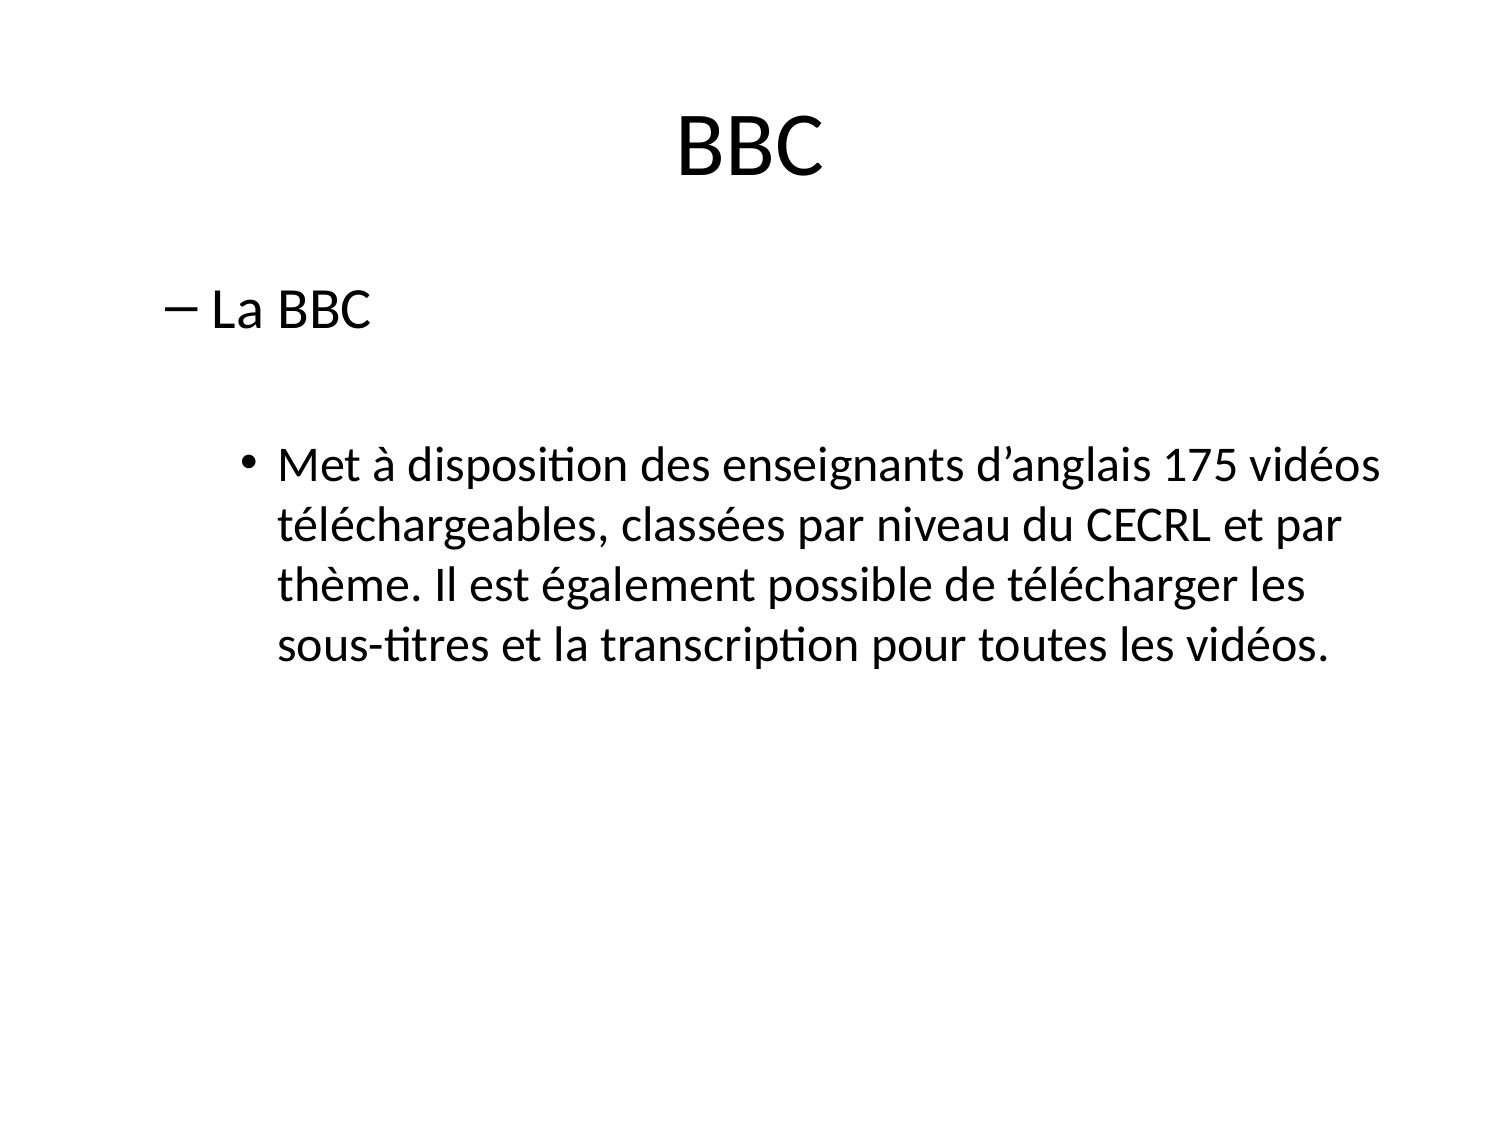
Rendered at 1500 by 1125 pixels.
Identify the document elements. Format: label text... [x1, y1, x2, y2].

title BBC [75, 45, 1425, 233]
list La BBC Met à disposition des enseignants d’anglais 175 vidéos téléchargeables, classées par niveau du CECRL et par thème. Il est également possible de télécharger les sous-titres et la transcription pour toutes les vidéos. [75, 262, 1425, 1005]
